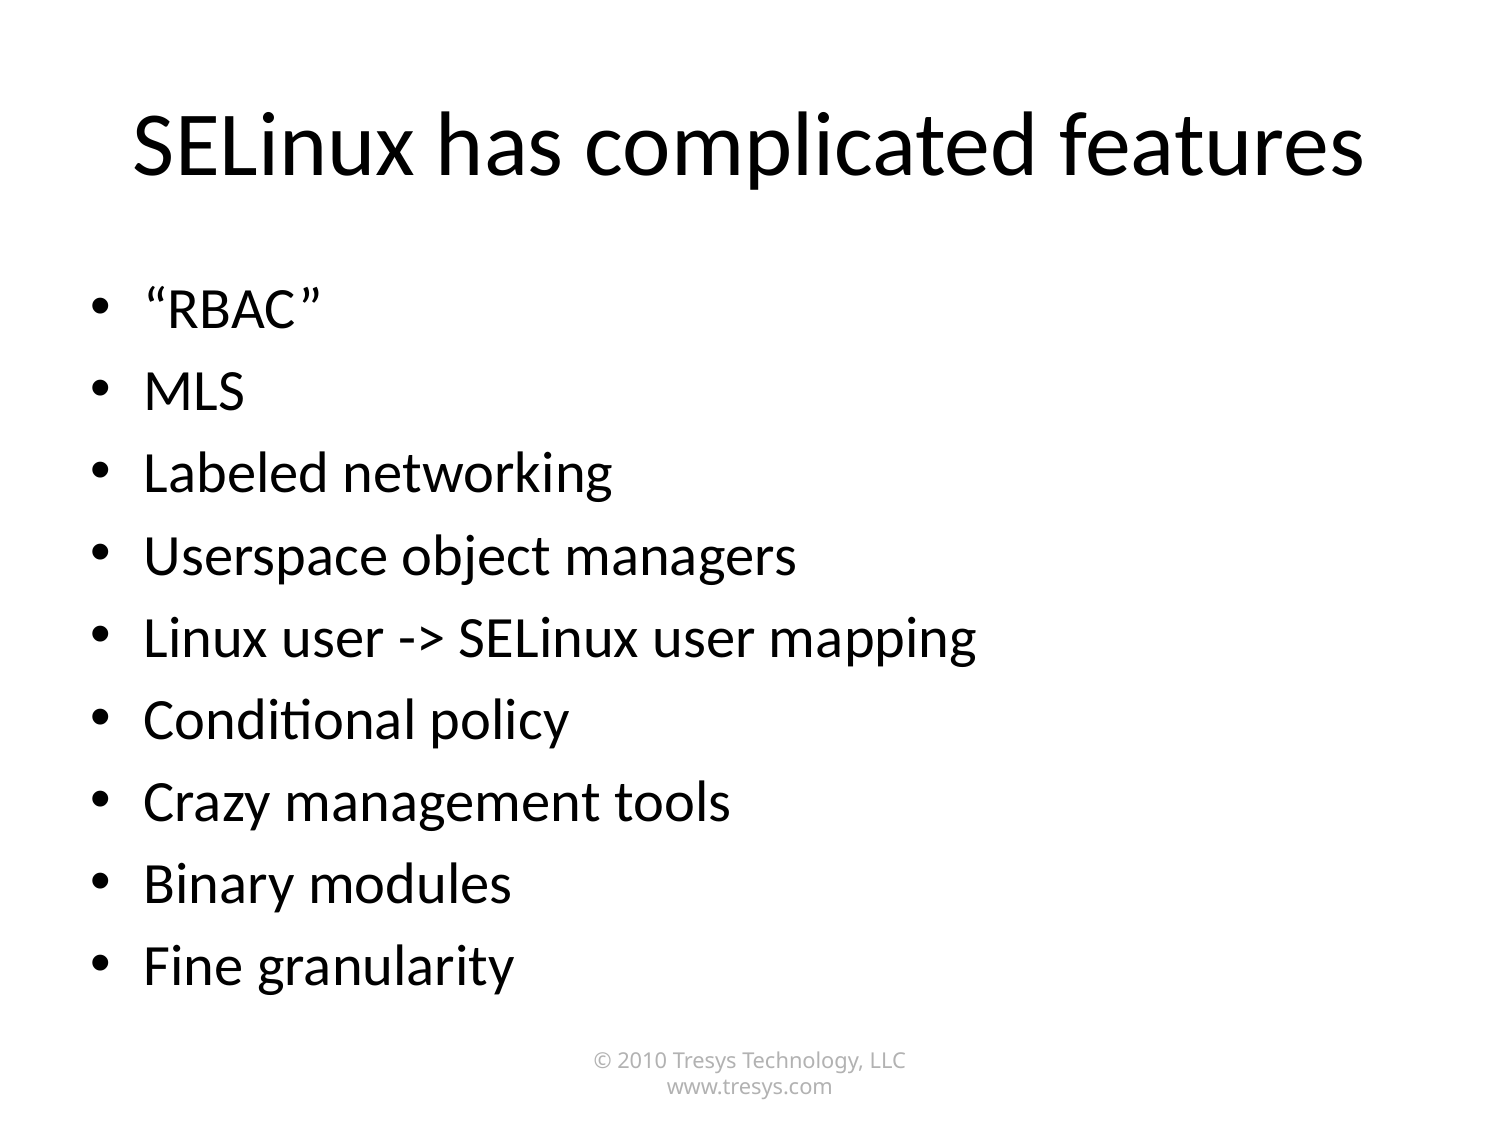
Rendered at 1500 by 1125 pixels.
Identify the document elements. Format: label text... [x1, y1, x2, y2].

list “RBAC” MLS Labeled networking Userspace object managers Linux user -> SELinux user mapping Conditional policy Crazy management tools Binary modules Fine granularity [75, 262, 1425, 1005]
title SELinux has complicated features [75, 45, 1425, 233]
footer © 2010 Tresys Technology, LLC www.tresys.com [512, 1042, 988, 1103]
